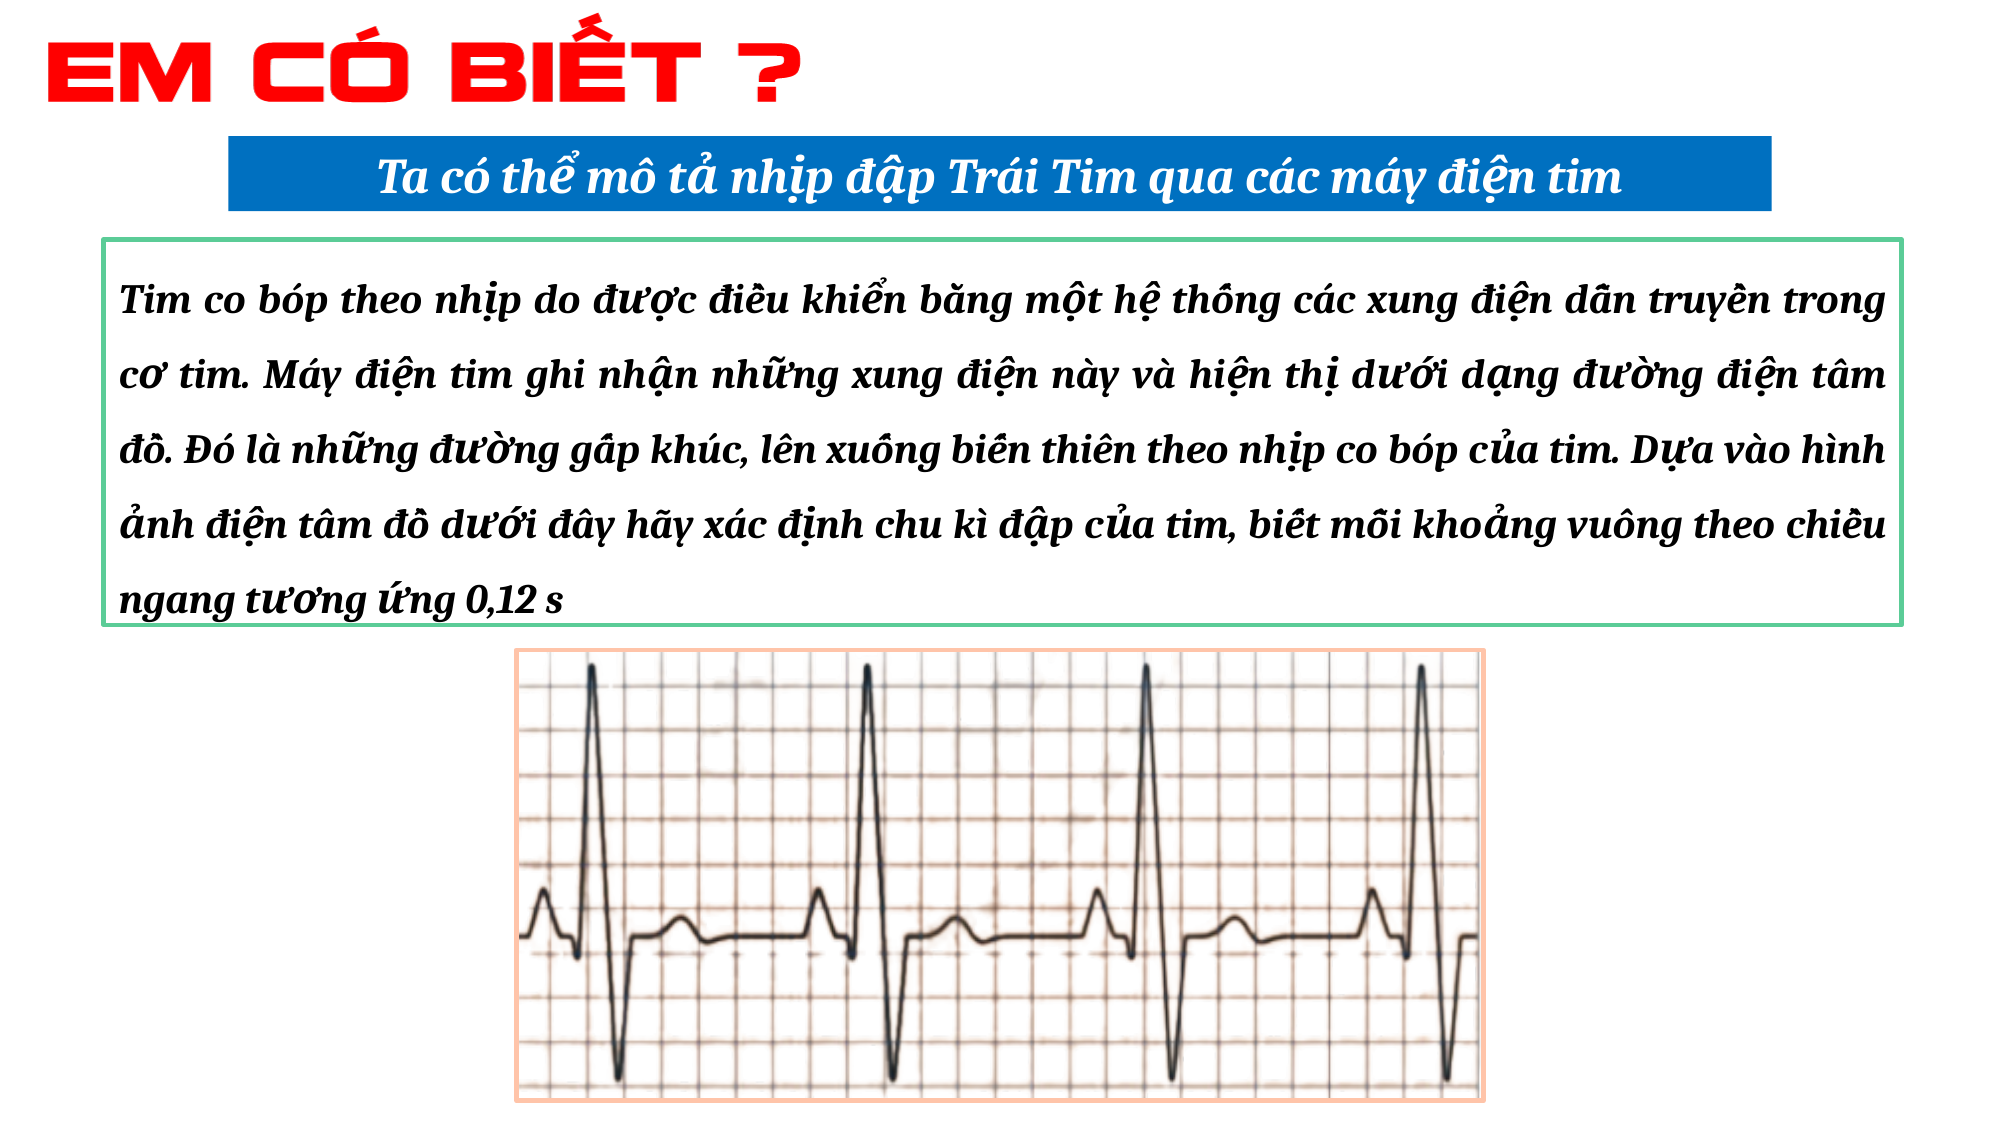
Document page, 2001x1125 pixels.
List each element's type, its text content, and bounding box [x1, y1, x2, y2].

picture [518, 651, 1482, 1099]
text_box Ta có thể mô tả nhịp đập Trái Tim qua các máy điện tim [228, 136, 1772, 212]
text_box Tim co bóp theo nhịp do được điều khiển bằng một hệ thống các xung điện dẫn truyền trong cơ tim. Máy điện tim ghi nhận những xung điện này và hiện thị dưới dạng đường điện tâm đồ. Đó là những đường gấp khúc, lên xuống biến thiên theo nhịp co bóp của tim. Dựa vào hình ảnh điện tâm đồ dưới đây hãy xác định chu kì đập của tim, biết mỗi khoảng vuông theo chiều ngang tương ứng 0,12 s [103, 239, 1902, 625]
picture [0, 1, 881, 161]
